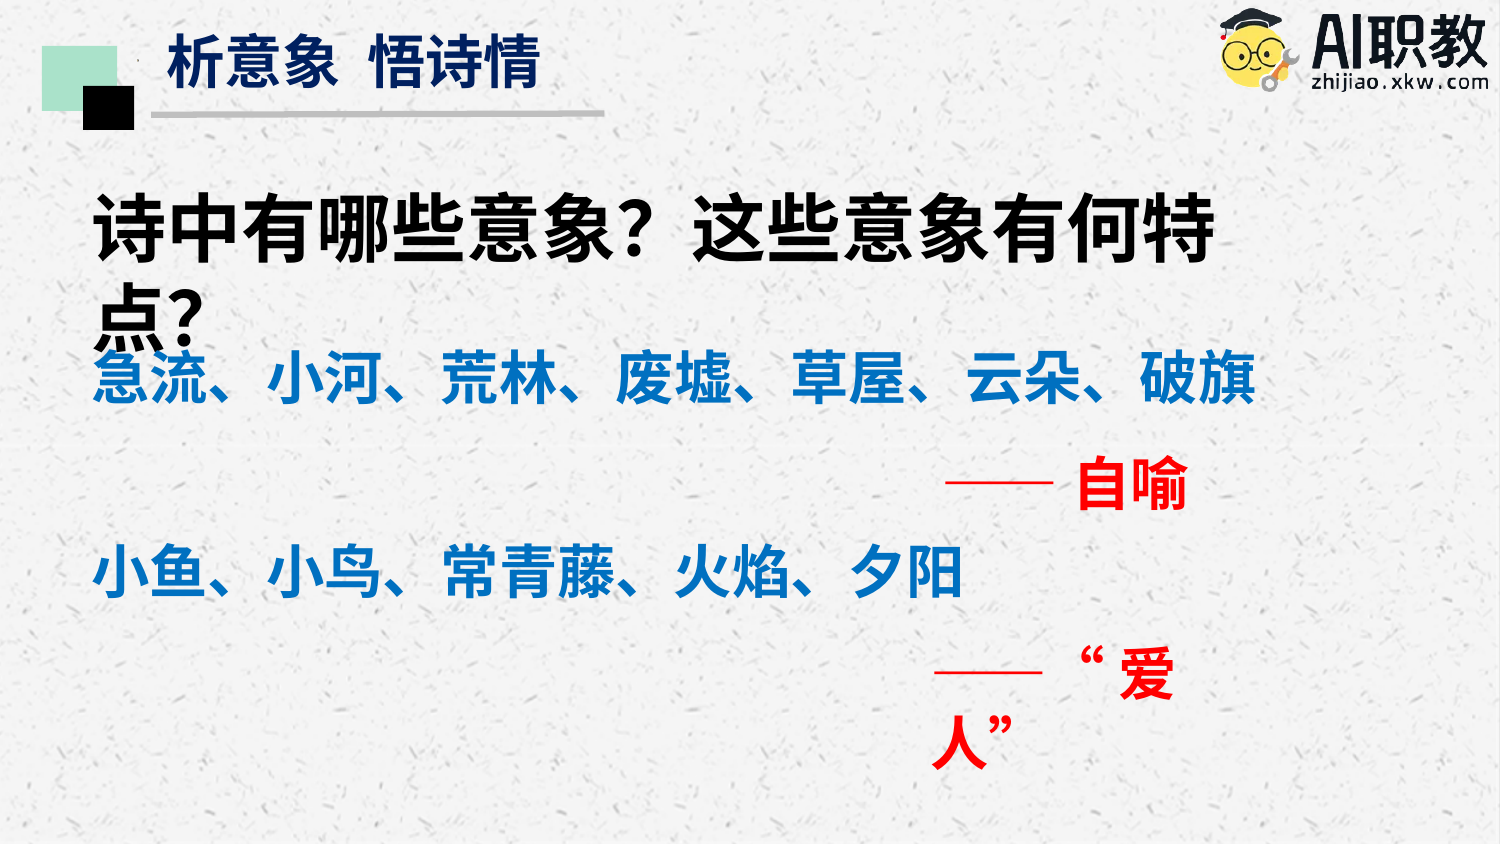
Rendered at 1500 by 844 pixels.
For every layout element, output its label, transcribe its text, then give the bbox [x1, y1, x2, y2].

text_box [41, 45, 135, 131]
text_box ——“爱人” [915, 629, 1306, 784]
text_box 急流、小河、荒林、废墟、草屋、云朵、破旗 [76, 333, 1364, 419]
text_box 诗中有哪些意象？这些意象有何特点？ [76, 173, 1342, 333]
text_box 析意象 悟诗情 [151, 17, 619, 102]
text_box ——自喻 [927, 439, 1243, 525]
picture [0, 0, 1500, 844]
text_box 小鱼、小鸟、常青藤、火焰、夕阳 [76, 528, 1168, 613]
